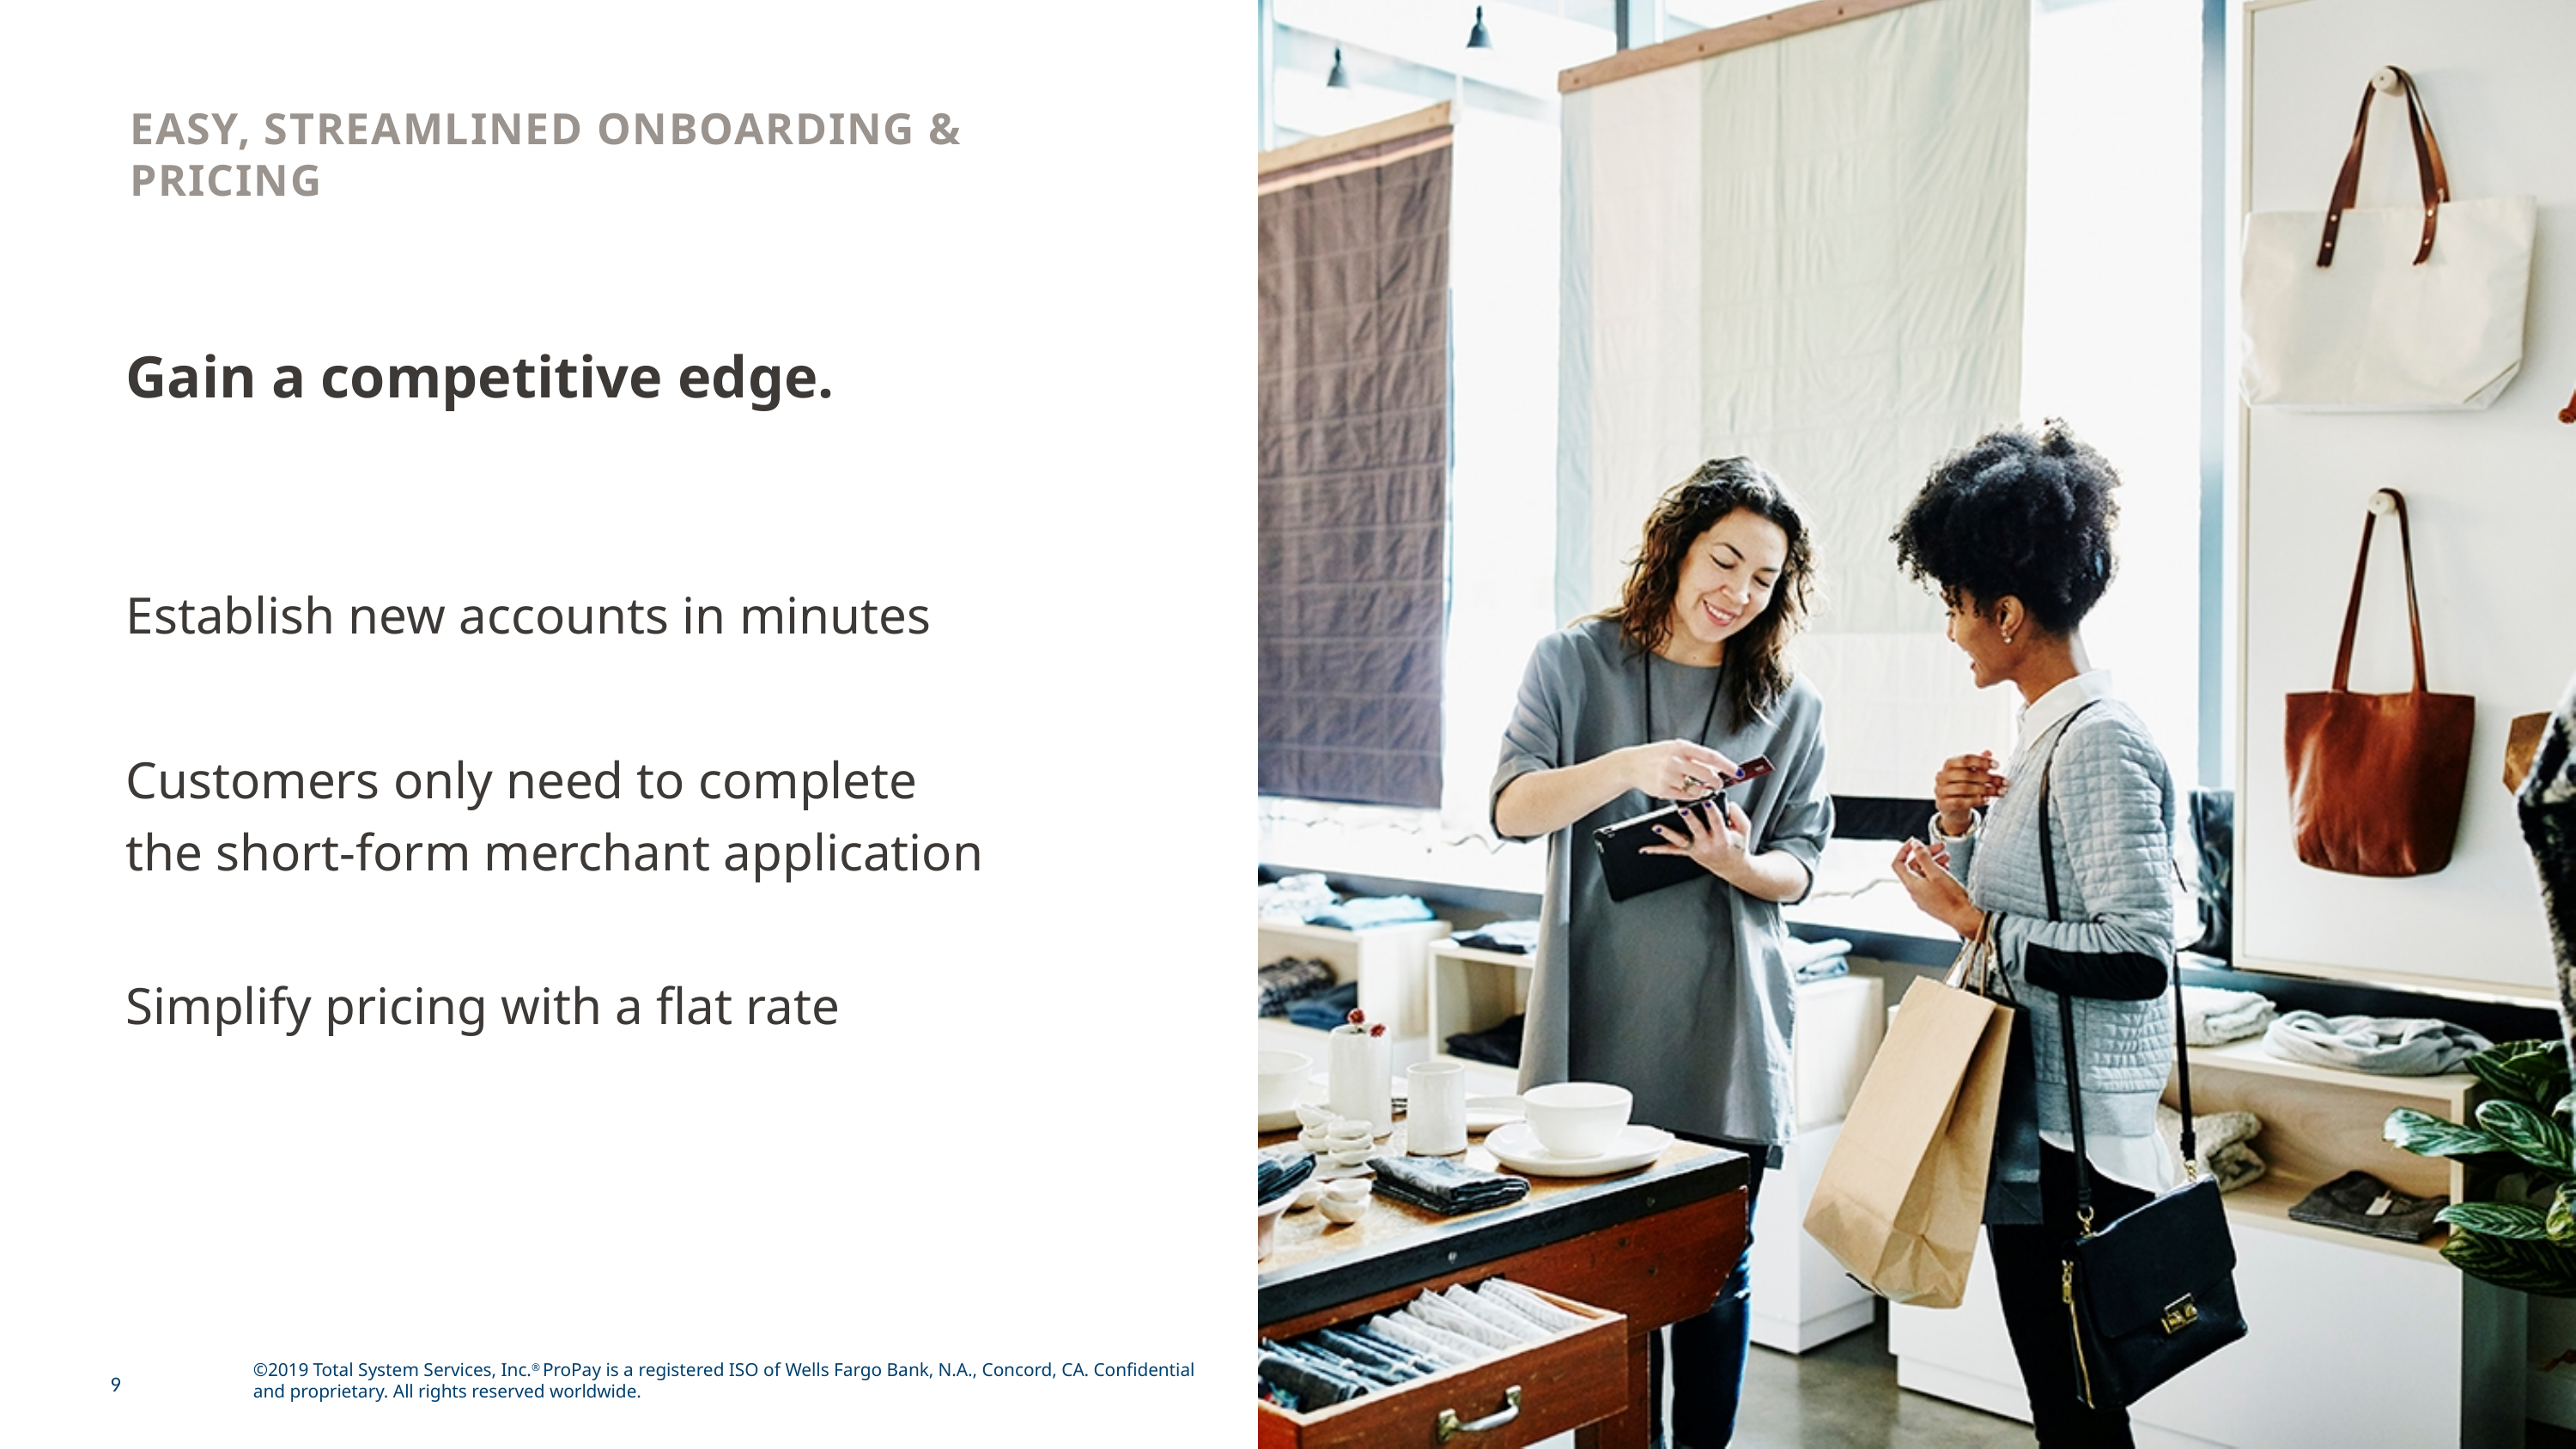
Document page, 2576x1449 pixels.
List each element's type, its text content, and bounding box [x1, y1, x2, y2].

text_box [195, 722, 1254, 1351]
text_box 9 [97, 1363, 211, 1422]
picture [1258, 0, 2576, 1449]
text_box ©2019 Total System Services, Inc.® ProPay is a registered ISO of Wells Fargo Bank, N.A., Concord, CA. Confidential and proprietary. All rights reserved worldwide. [240, 1352, 1224, 1410]
title Easy, streamlined onboarding & Pricing [106, 99, 1145, 224]
list Gain a competitive edge. Establish new accounts in minutes Customers only need to complete the short-form merchant application Simplify pricing with a flat rate [112, 249, 1108, 472]
